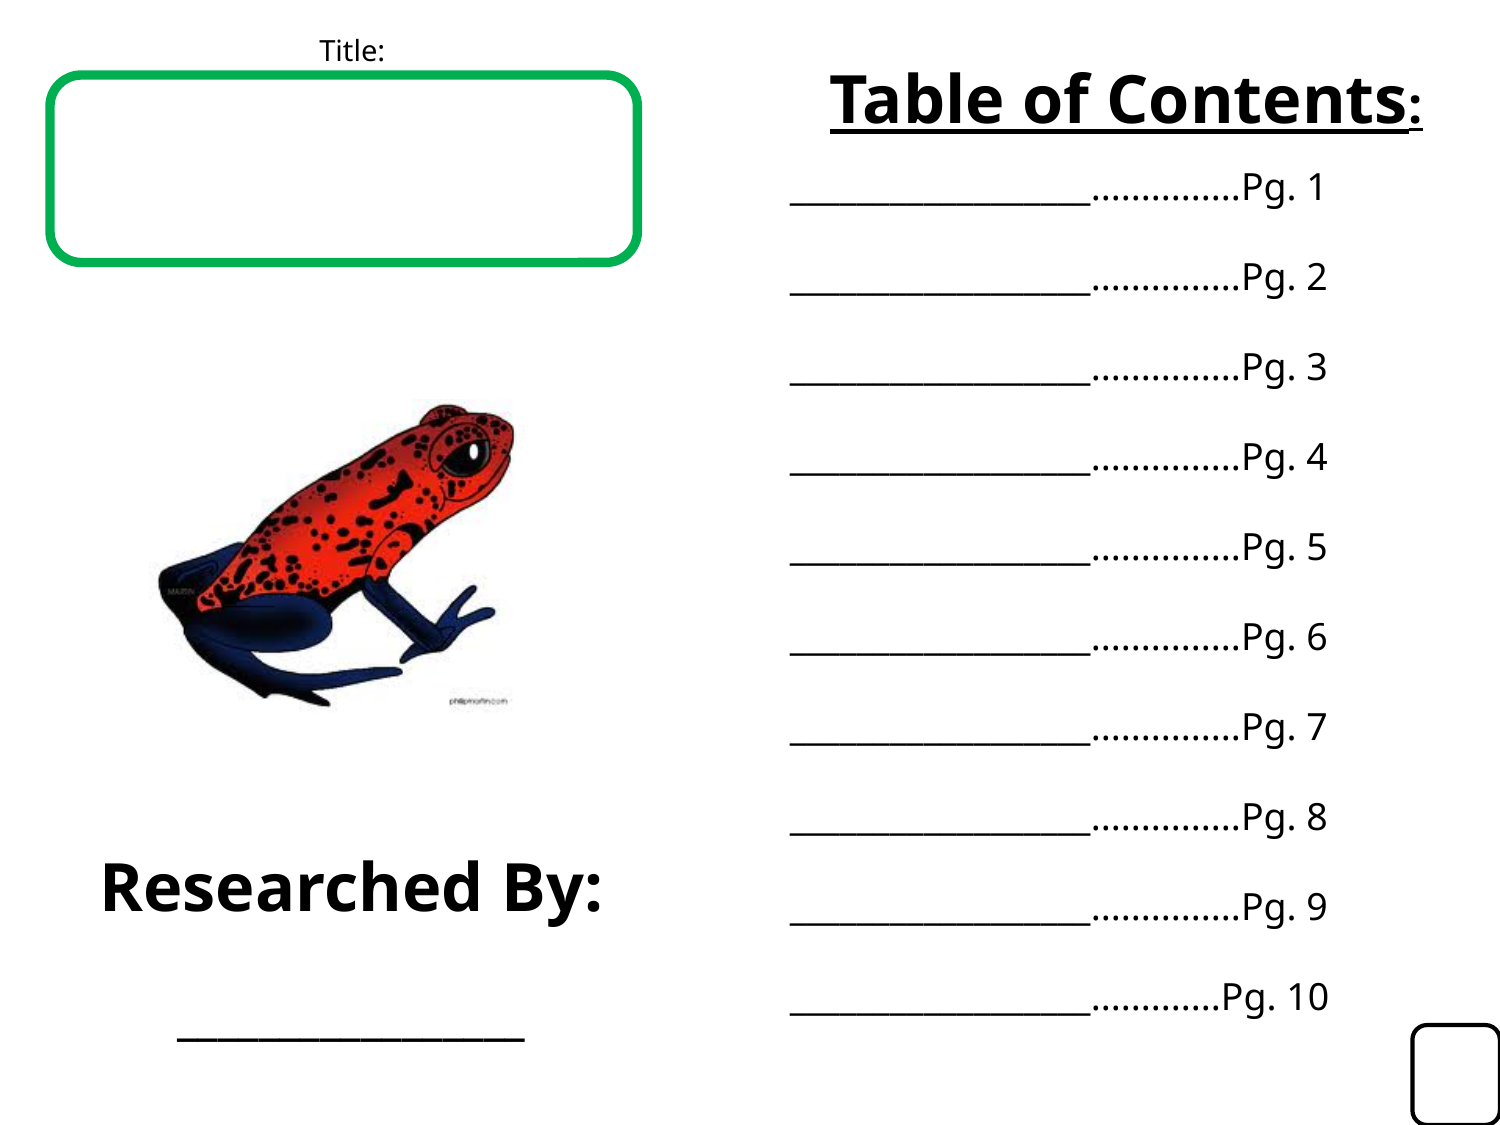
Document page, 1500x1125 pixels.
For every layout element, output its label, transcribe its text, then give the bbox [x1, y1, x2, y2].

text_box Table of Contents: [814, 49, 1438, 145]
text_box Researched By: _________________ [84, 837, 619, 1053]
text_box Title: [304, 24, 401, 75]
text_box [1410, 1022, 1500, 1125]
text_box __________________...............Pg. 1 __________________...............Pg. 2 __________________...............Pg. 3 __________________...............Pg. 4 __________________...............Pg. 5 __________________...............Pg. 6 __________________...............Pg. 7 __________________...............Pg. 8 __________________...............Pg. 9 __________________.............Pg. 10 [774, 155, 1454, 1116]
picture [137, 399, 526, 719]
text_box [47, 72, 640, 265]
